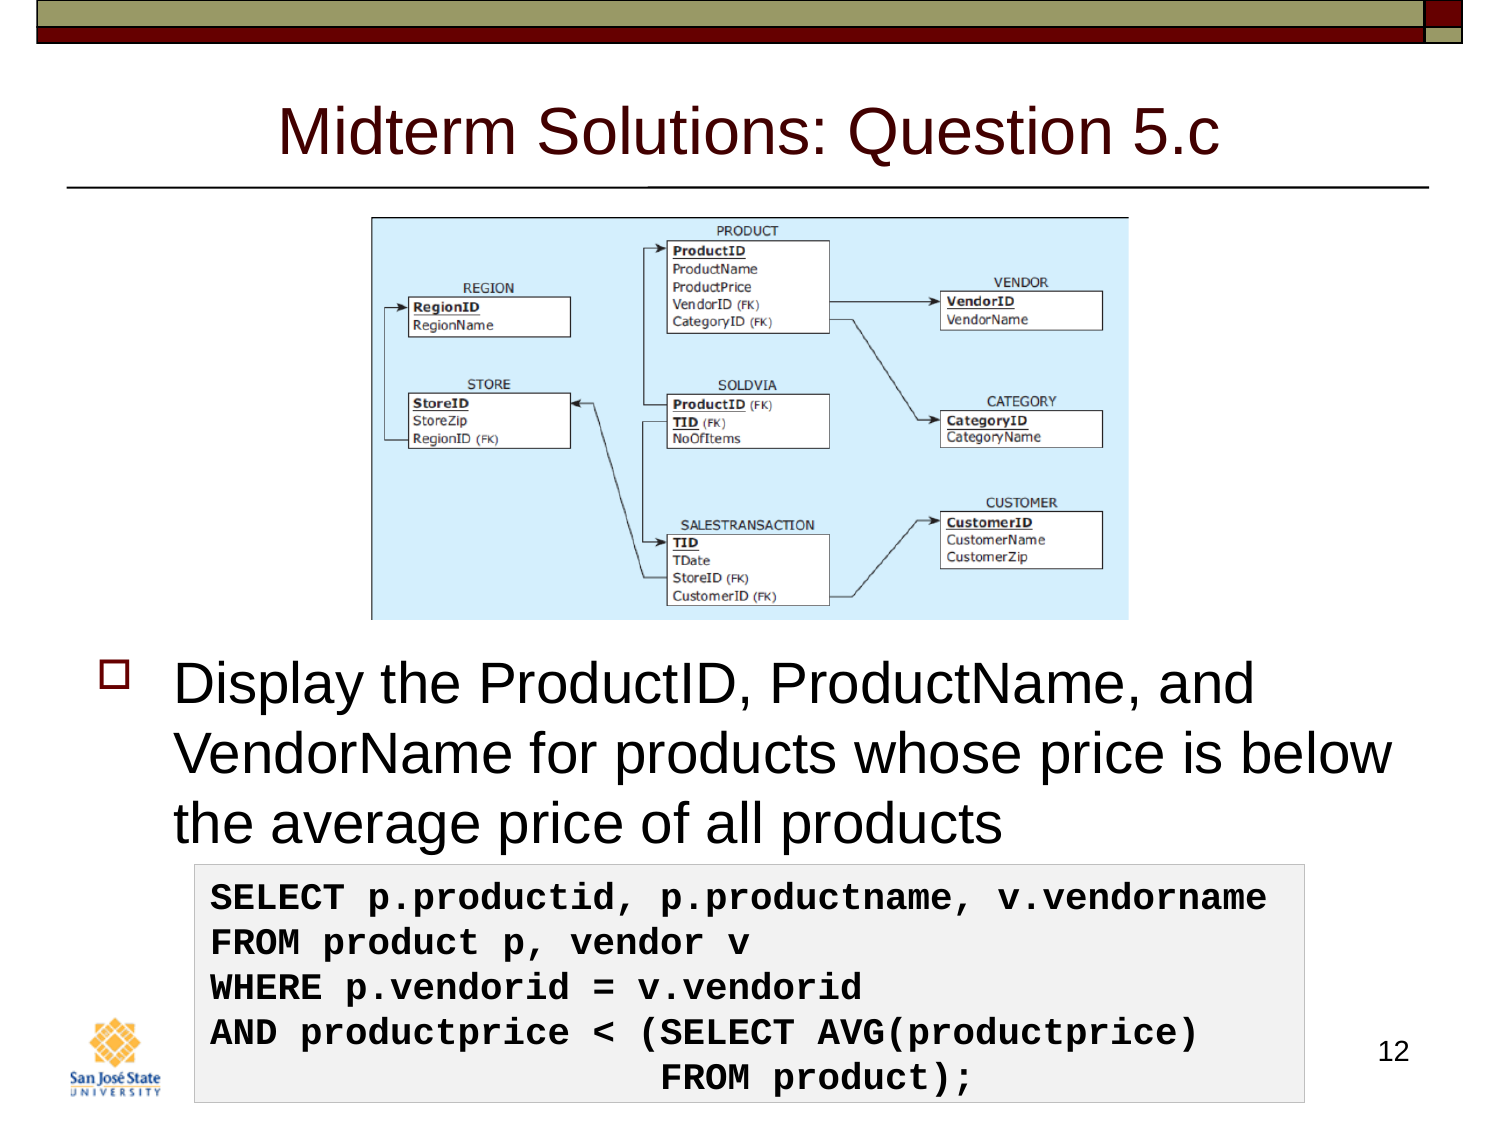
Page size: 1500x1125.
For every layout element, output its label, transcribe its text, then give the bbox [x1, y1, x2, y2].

text_box SELECT p.productid, p.productname, v.vendorname FROM product p, vendor v WHERE p.vendorid = v.vendorid AND productprice < (SELECT AVG(productprice) FROM product); [194, 864, 1305, 1103]
picture [60, 1012, 166, 1112]
slide_number 12 [1305, 1025, 1425, 1100]
picture [371, 217, 1129, 620]
list Display the ProductID, ProductName, and VendorName for products whose price is below the average price of all products [81, 637, 1432, 743]
title Midterm Solutions: Question 5.c [75, 67, 1425, 175]
